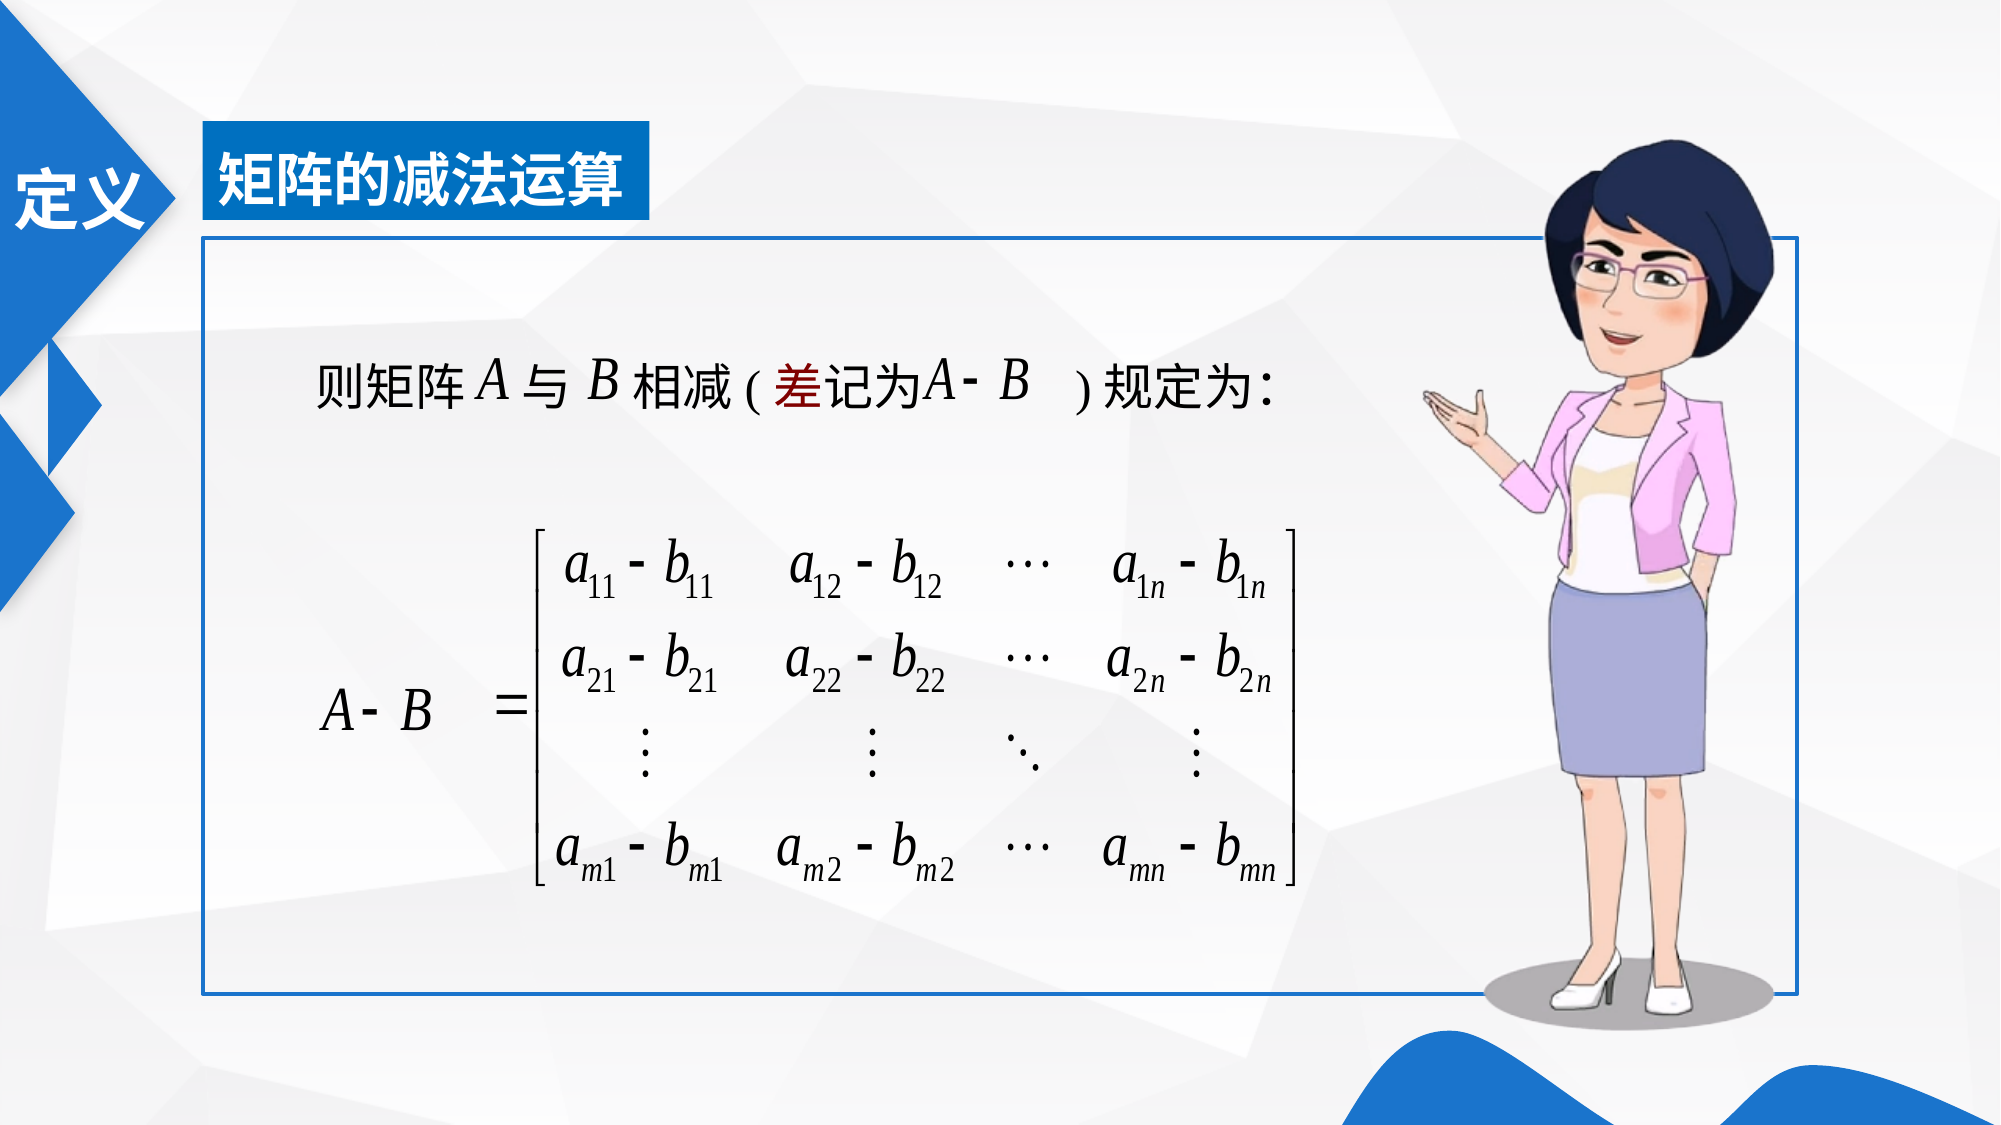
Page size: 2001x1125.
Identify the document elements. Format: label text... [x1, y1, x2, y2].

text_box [310, 673, 442, 742]
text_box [482, 514, 1315, 903]
text_box [201, 236, 1299, 996]
picture [0, 0, 2000, 1125]
picture [0, 344, 48, 475]
text_box 矩阵的减法运算 [202, 121, 650, 220]
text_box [299, 326, 1299, 416]
